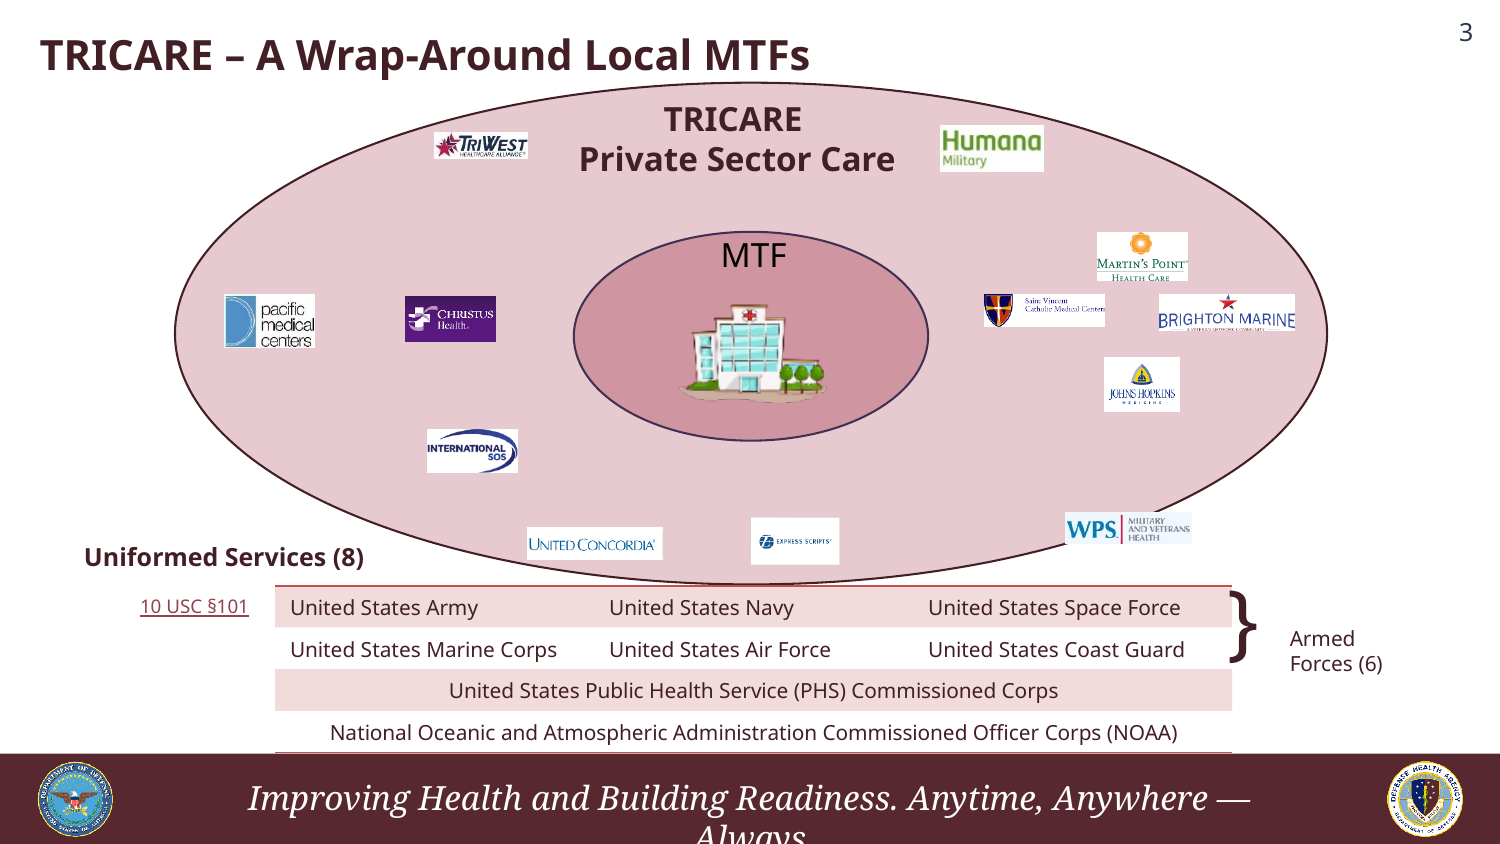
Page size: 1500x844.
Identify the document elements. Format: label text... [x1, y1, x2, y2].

picture [1103, 357, 1180, 412]
text_box 10 USC §101 [125, 587, 282, 628]
picture [405, 295, 497, 342]
picture [223, 294, 315, 348]
table_cell United States Coast Guard [913, 627, 1212, 669]
table_header United States Space Force [913, 587, 1212, 627]
picture [527, 527, 663, 560]
table_cell National Oceanic and Atmospheric Administration Commissioned Officer Corps (NOAA) [275, 711, 1232, 752]
picture [674, 295, 831, 410]
table_cell United States Air Force [594, 627, 913, 669]
text_box Uniformed Services (8) [69, 533, 380, 579]
picture [434, 132, 528, 160]
text_box [573, 235, 929, 441]
picture [1096, 232, 1188, 281]
picture [1387, 761, 1463, 837]
text_box TRICARE – A Wrap-Around Local MTFs [24, 21, 984, 95]
text_box Armed Forces (6) [1275, 618, 1406, 684]
table_header United States Navy [594, 587, 913, 627]
picture [983, 294, 1105, 327]
picture [1065, 511, 1192, 544]
table_header United States Army [282, 587, 594, 627]
picture [1159, 294, 1296, 331]
table_cell United States Public Health Service (PHS) Commissioned Corps [275, 669, 1232, 711]
text_box } [1212, 559, 1244, 675]
table_cell United States Marine Corps [275, 627, 594, 669]
text_box TRICARE Private Sector Care [546, 95, 929, 186]
picture [427, 428, 519, 473]
text_box [174, 95, 1328, 585]
picture [749, 517, 841, 565]
picture [29, 753, 121, 844]
text_box MTF [705, 227, 813, 282]
picture [940, 125, 1045, 172]
